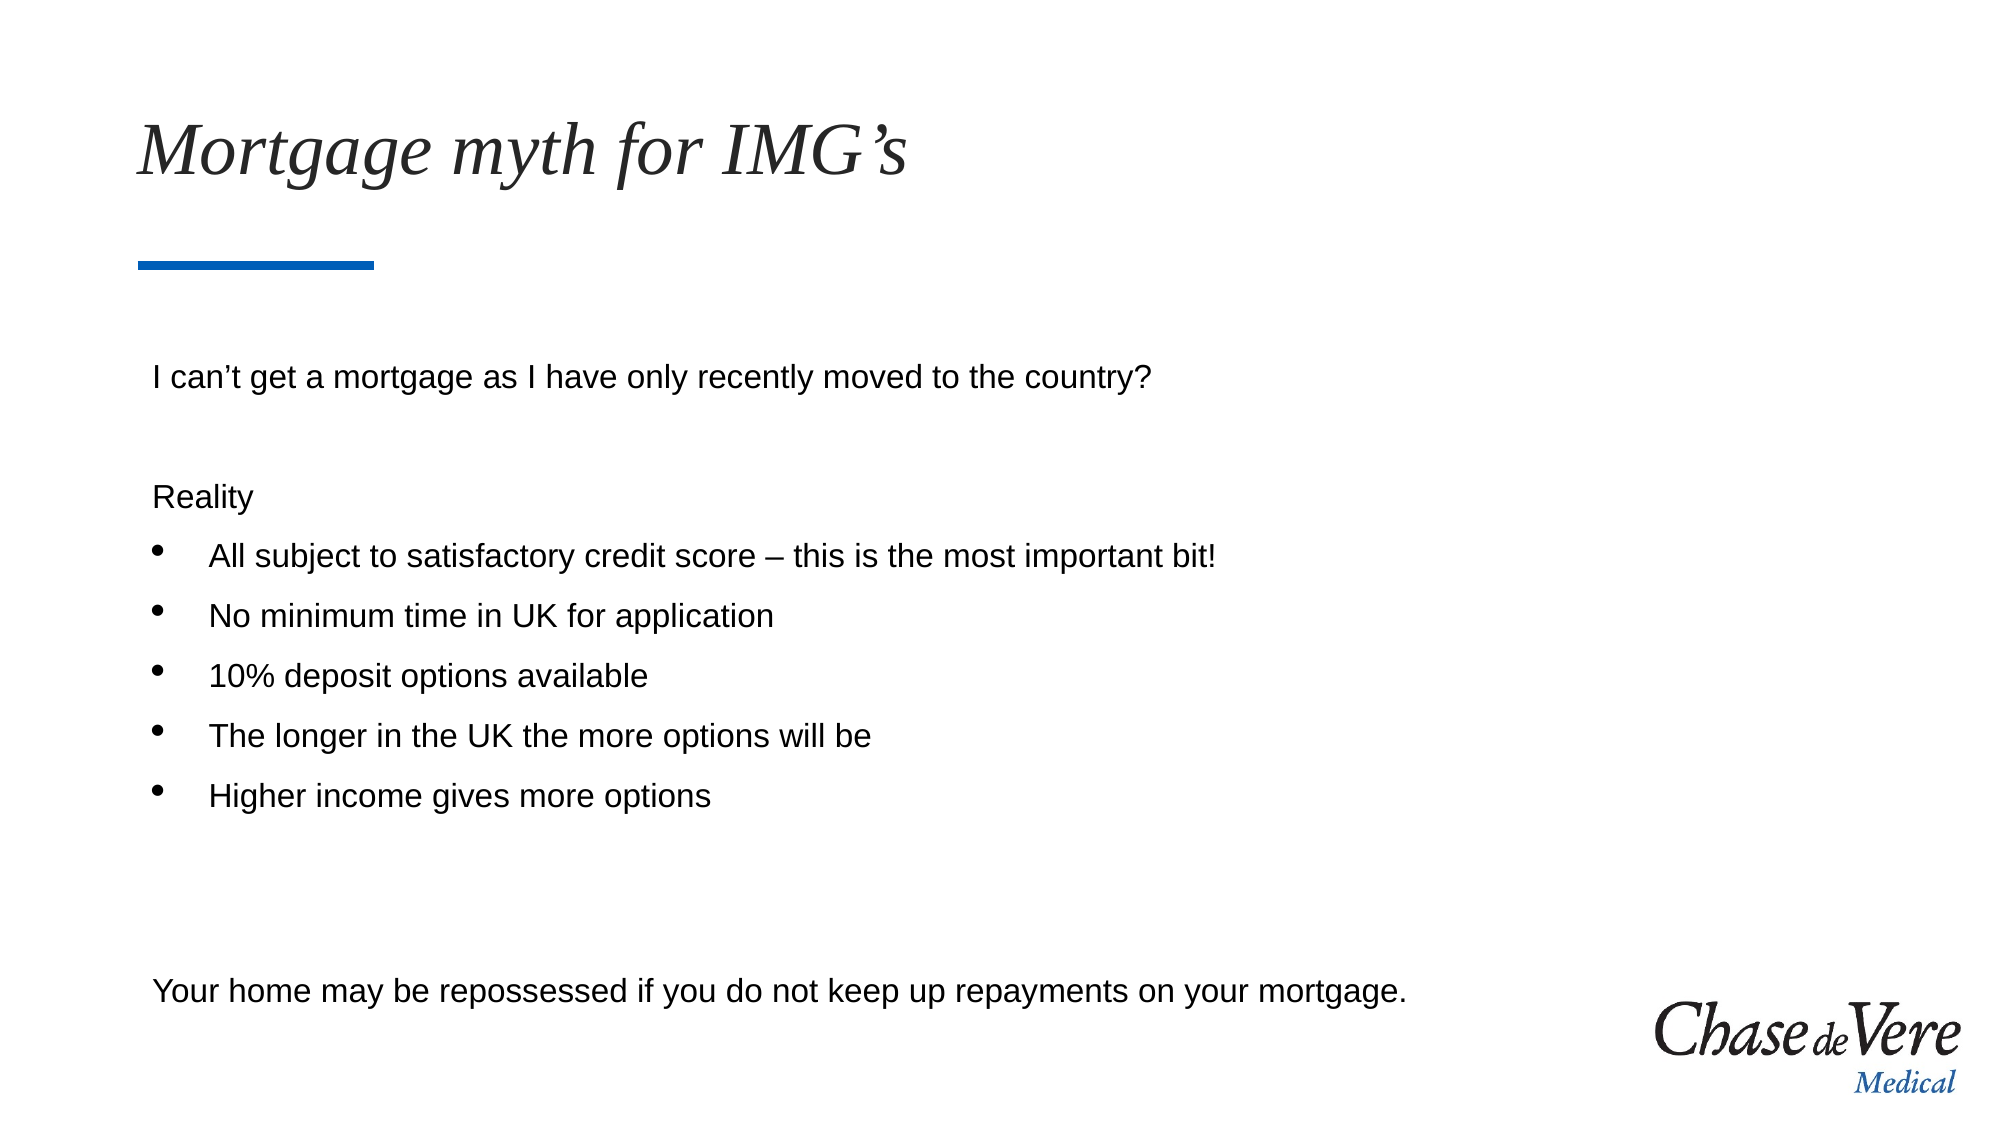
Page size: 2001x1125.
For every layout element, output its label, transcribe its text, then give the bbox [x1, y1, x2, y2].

title Mortgage myth for IMG’s [137, 41, 1863, 259]
text_box I can’t get a mortgage as I have only recently moved to the country? Reality All subject to satisfactory credit score – this is the most important bit! No minimum time in UK for application 10% deposit options available The longer in the UK the more options will be Higher income gives more options Your home may be repossessed if you do not keep up repayments on your mortgage. [137, 327, 1698, 1017]
picture [1651, 974, 1984, 1101]
